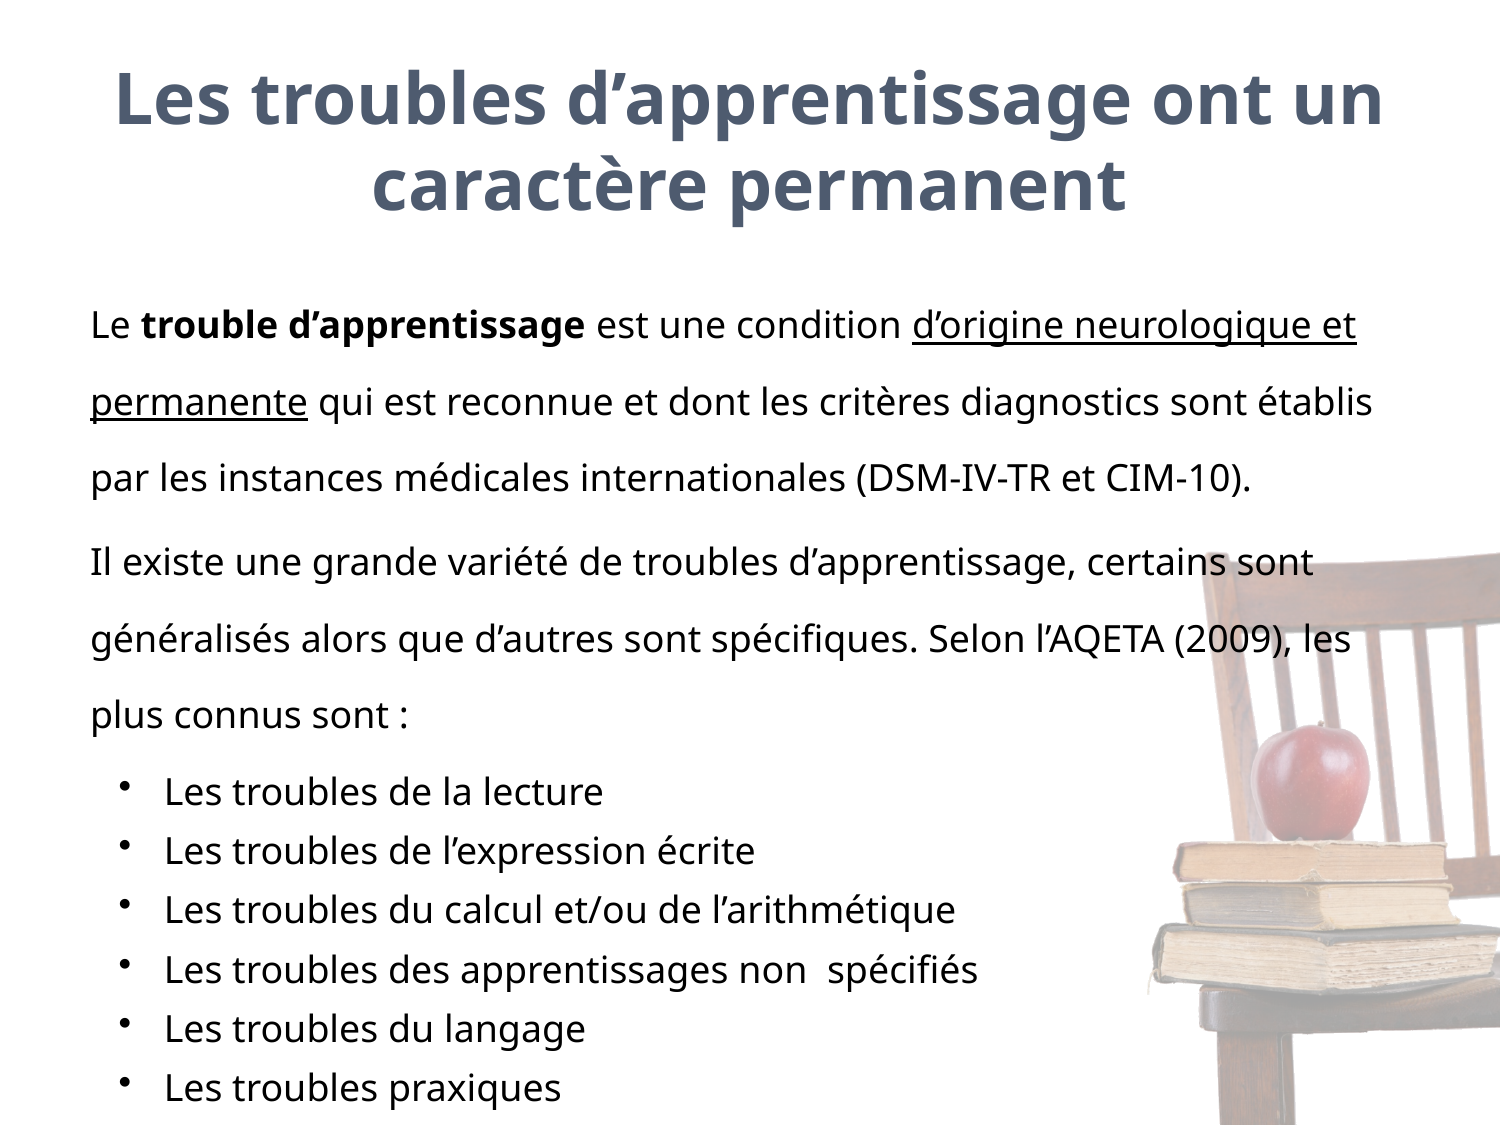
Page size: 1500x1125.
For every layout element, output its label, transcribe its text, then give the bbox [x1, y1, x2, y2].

list Le trouble d’apprentissage est une condition d’origine neurologique et permanente qui est reconnue et dont les critères diagnostics sont établis par les instances médicales internationales (DSM-IV-TR et CIM-10). Il existe une grande variété de troubles d’apprentissage, certains sont généralisés alors que d’autres sont spécifiques. Selon l’AQETA (2009), les plus connus sont : Les troubles de la lecture Les troubles de l’expression écrite Les troubles du calcul et/ou de l’arithmétique Les troubles des apprentissages non spécifiés Les troubles du langage Les troubles praxiques [75, 262, 1425, 1005]
title Les troubles d’apprentissage ont un caractère permanent [75, 45, 1425, 233]
